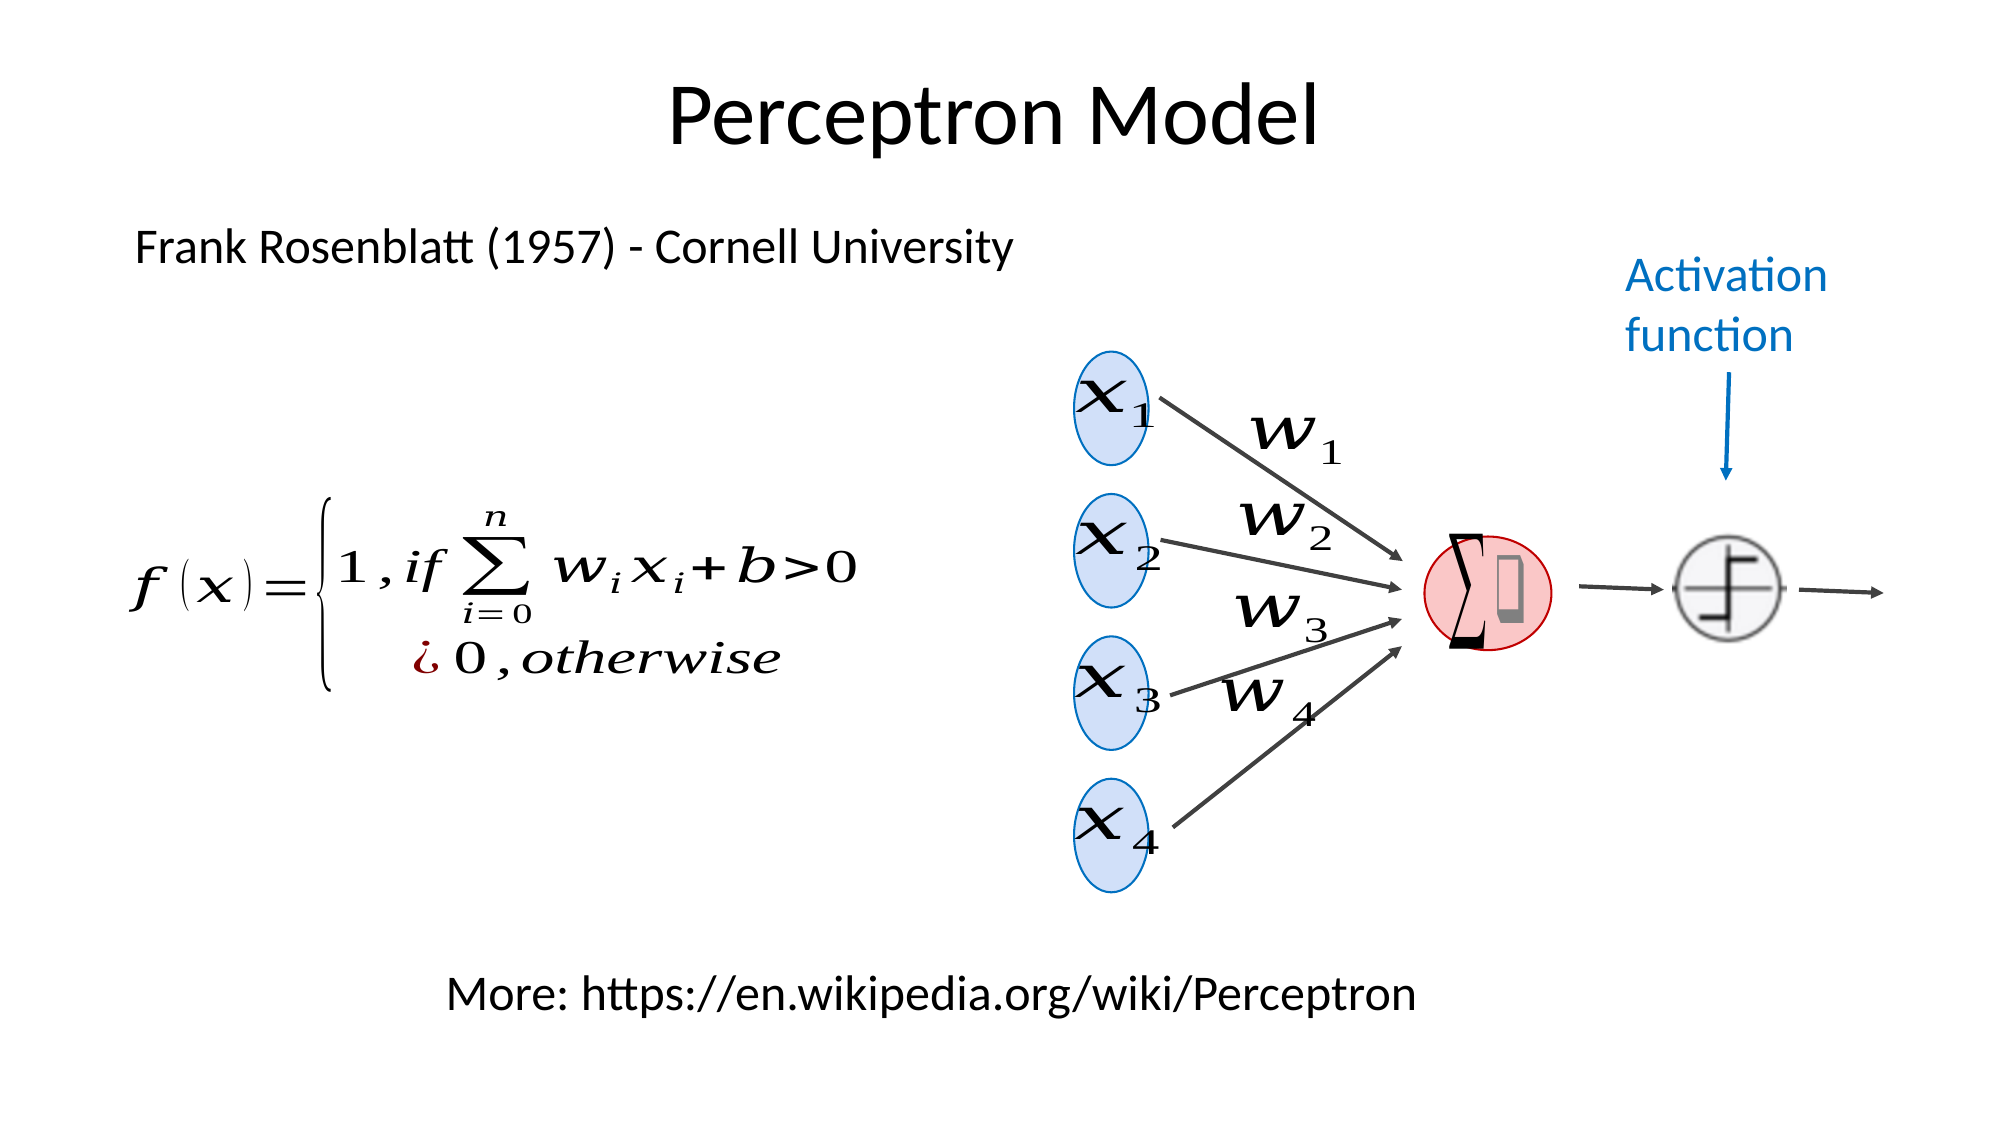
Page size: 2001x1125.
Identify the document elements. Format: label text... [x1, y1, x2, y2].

text_box Frank Rosenblatt (1957) - Cornell University [120, 206, 1090, 282]
text_box More: https://en.wikipedia.org/wiki/Perceptron [430, 952, 1433, 1028]
text_box Perceptron Model [0, 56, 2000, 184]
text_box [1613, 231, 1841, 481]
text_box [1069, 351, 1884, 893]
